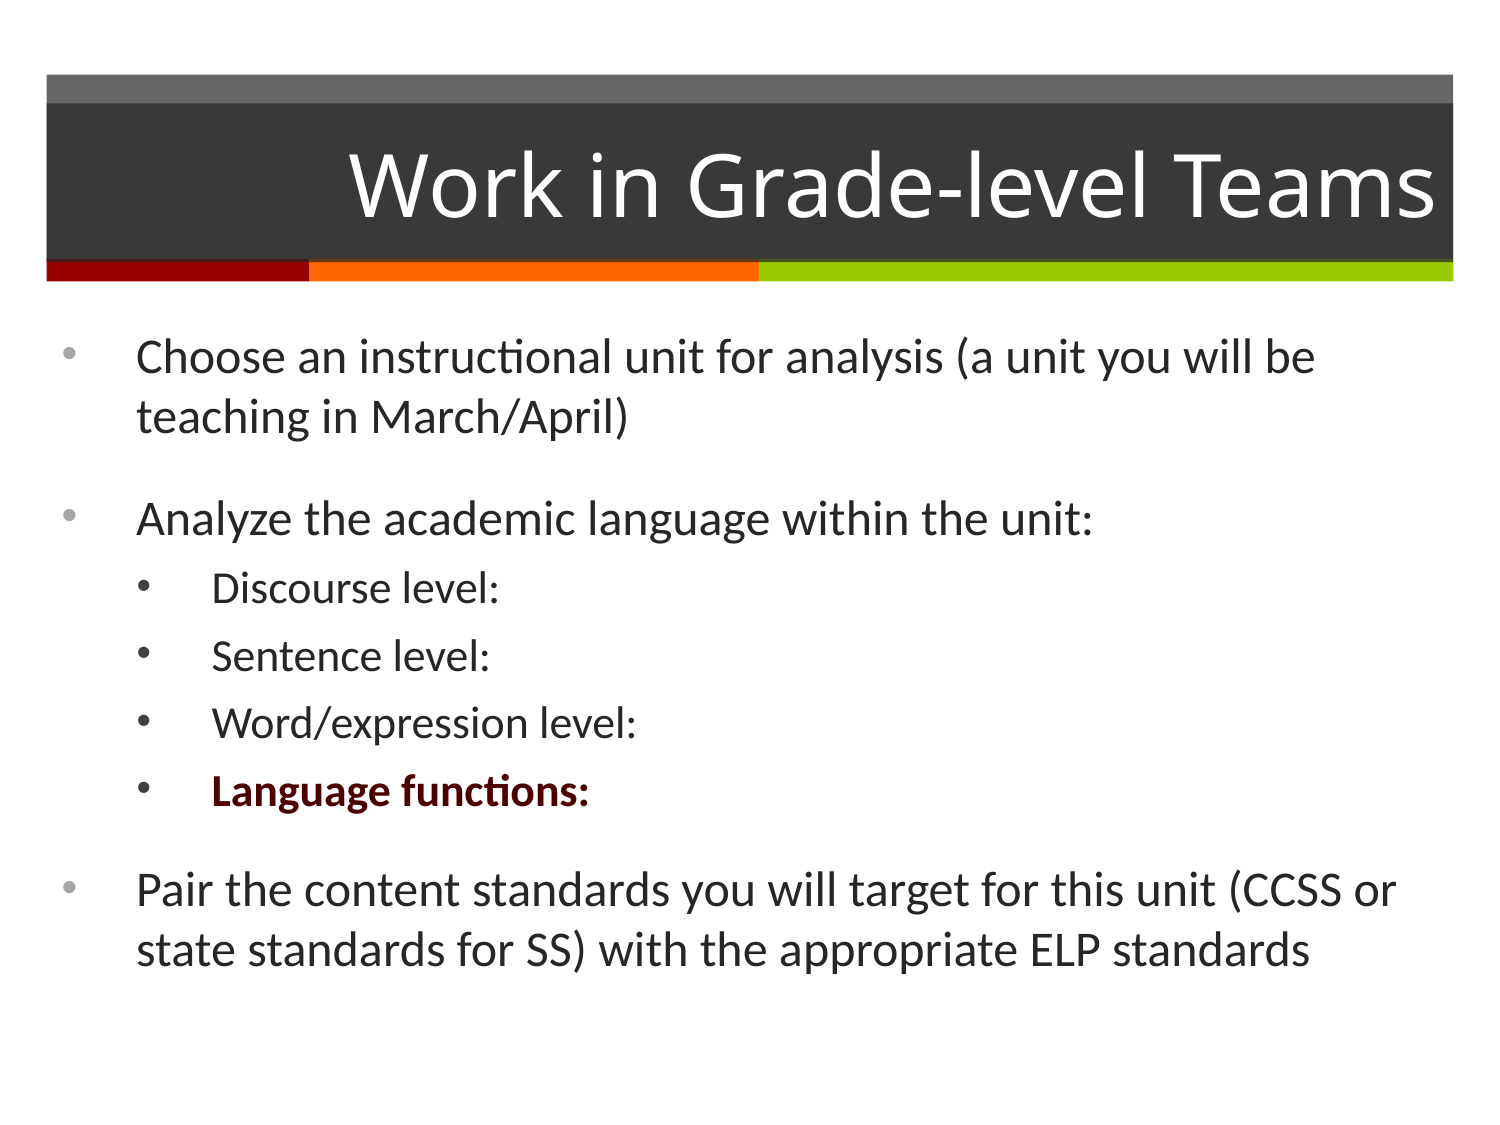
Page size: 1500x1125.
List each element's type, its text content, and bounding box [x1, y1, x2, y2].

list Choose an instructional unit for analysis (a unit you will be teaching in March/April) Analyze the academic language within the unit: Discourse level: Sentence level: Word/expression level: Language functions: Pair the content standards you will target for this unit (CCSS or state standards for SS) with the appropriate ELP standards [46, 315, 1454, 1081]
title Work in Grade-level Teams [46, 103, 1454, 263]
